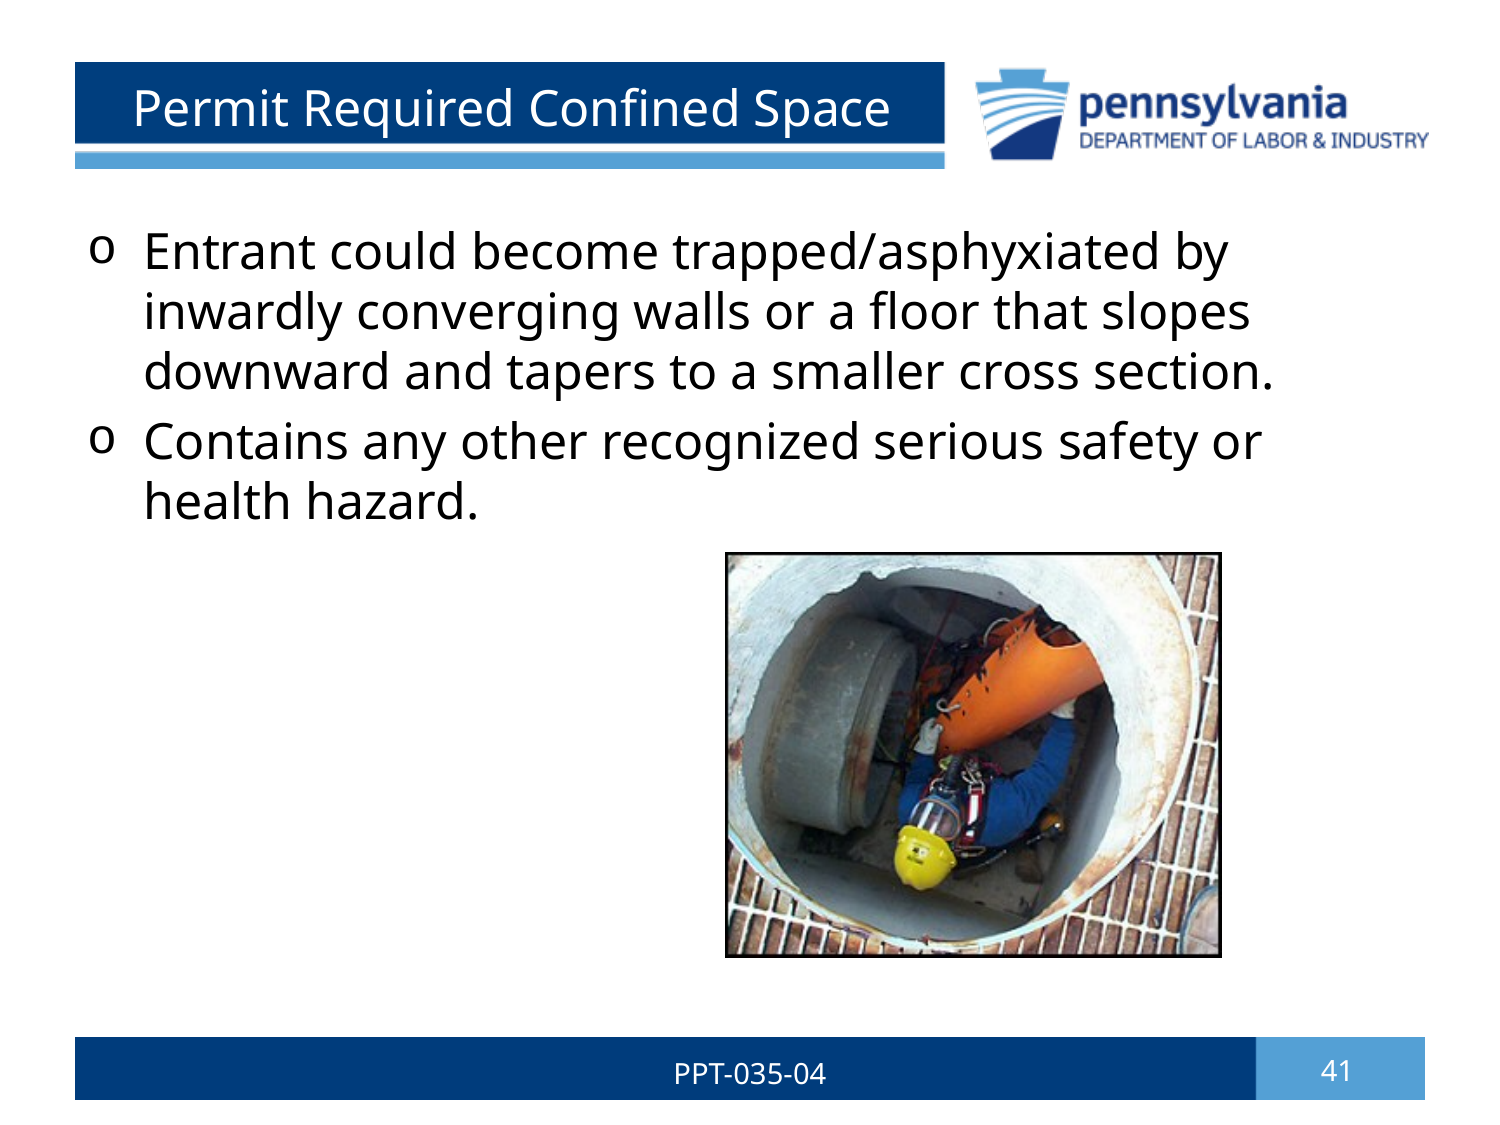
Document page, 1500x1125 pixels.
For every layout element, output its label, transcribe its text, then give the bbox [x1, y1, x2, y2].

title Permit Required Confined Space [75, 62, 950, 150]
footer PPT-035-04 [512, 1042, 988, 1103]
slide_number 41 [1250, 1042, 1425, 1103]
text_box Entrant could become trapped/asphyxiated by inwardly converging walls or a floor that slopes downward and tapers to a smaller cross section. Contains any other recognized serious safety or health hazard. [72, 212, 1423, 955]
picture [75, 1037, 1425, 1100]
picture [75, 62, 1429, 169]
picture [724, 552, 1223, 958]
